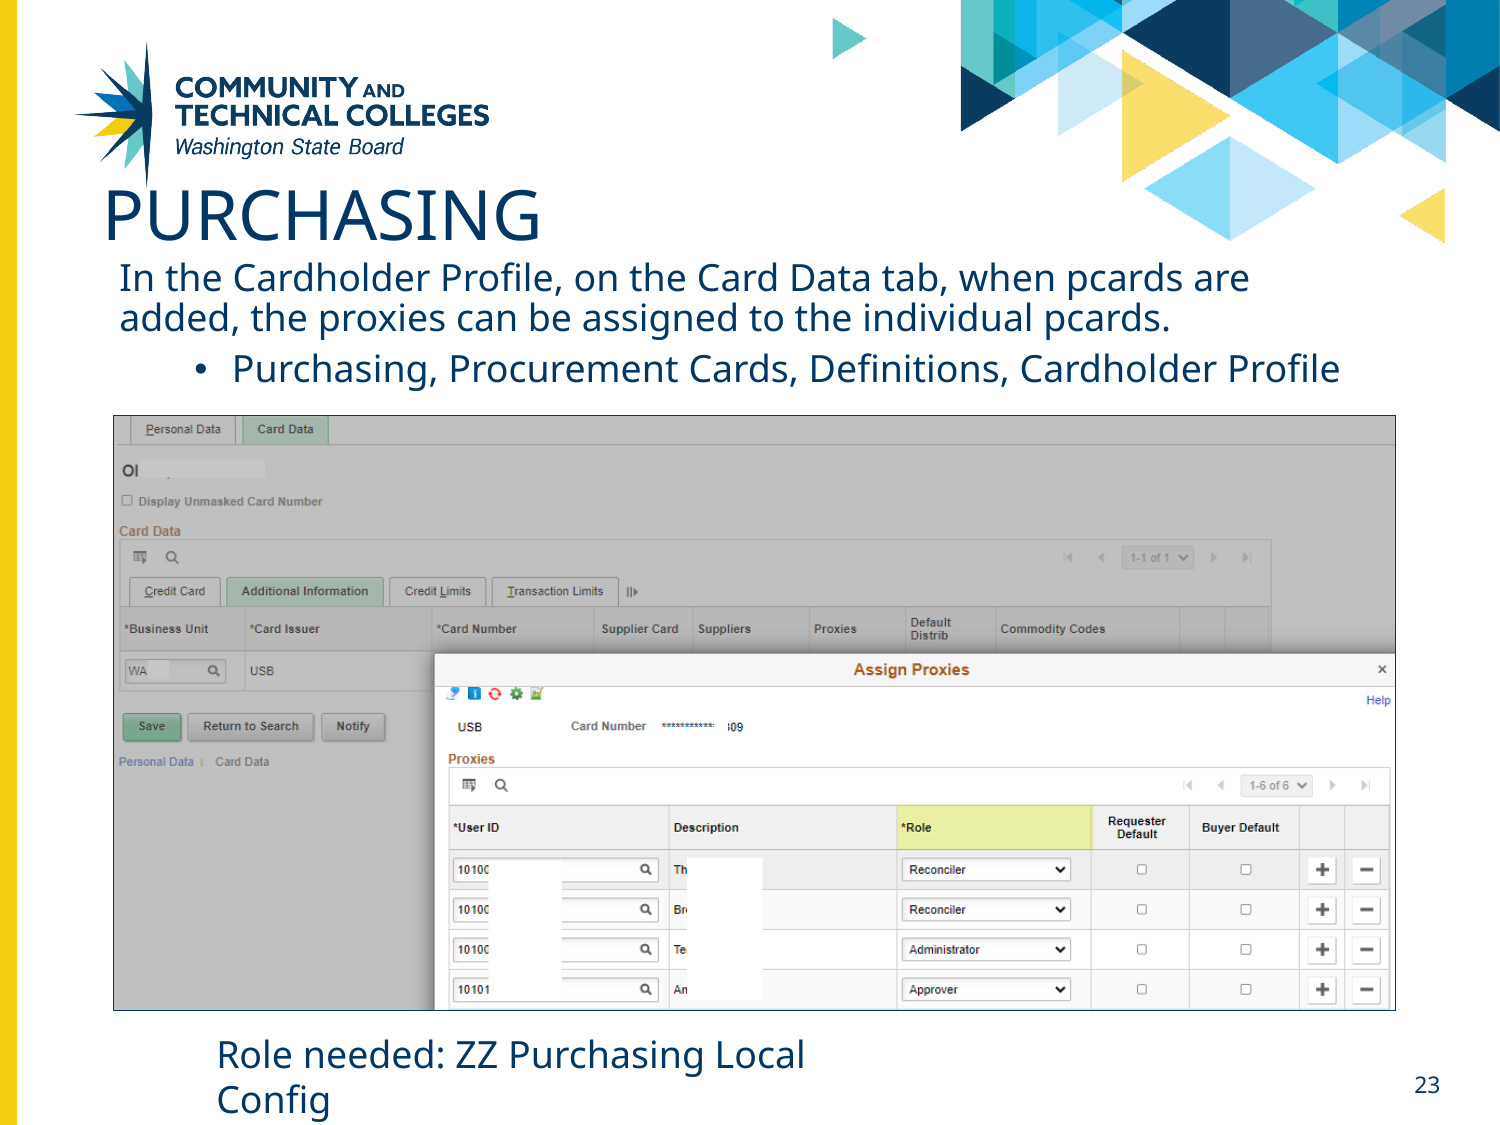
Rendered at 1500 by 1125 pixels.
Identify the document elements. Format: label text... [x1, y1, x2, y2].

slide_number 23 [1378, 1063, 1456, 1103]
picture [17, 25, 557, 228]
list In the Cardholder Profile, on the Card Data tab, when pcards are added, the proxies can be assigned to the individual pcards. Purchasing, Procurement Cards, Definitions, Cardholder Profile [104, 251, 1396, 605]
text_box Role needed: ZZ Purchasing Local Config [201, 1023, 921, 1125]
picture [113, 415, 1396, 1011]
title Purchasing [88, 173, 1456, 263]
picture [832, 0, 1500, 243]
